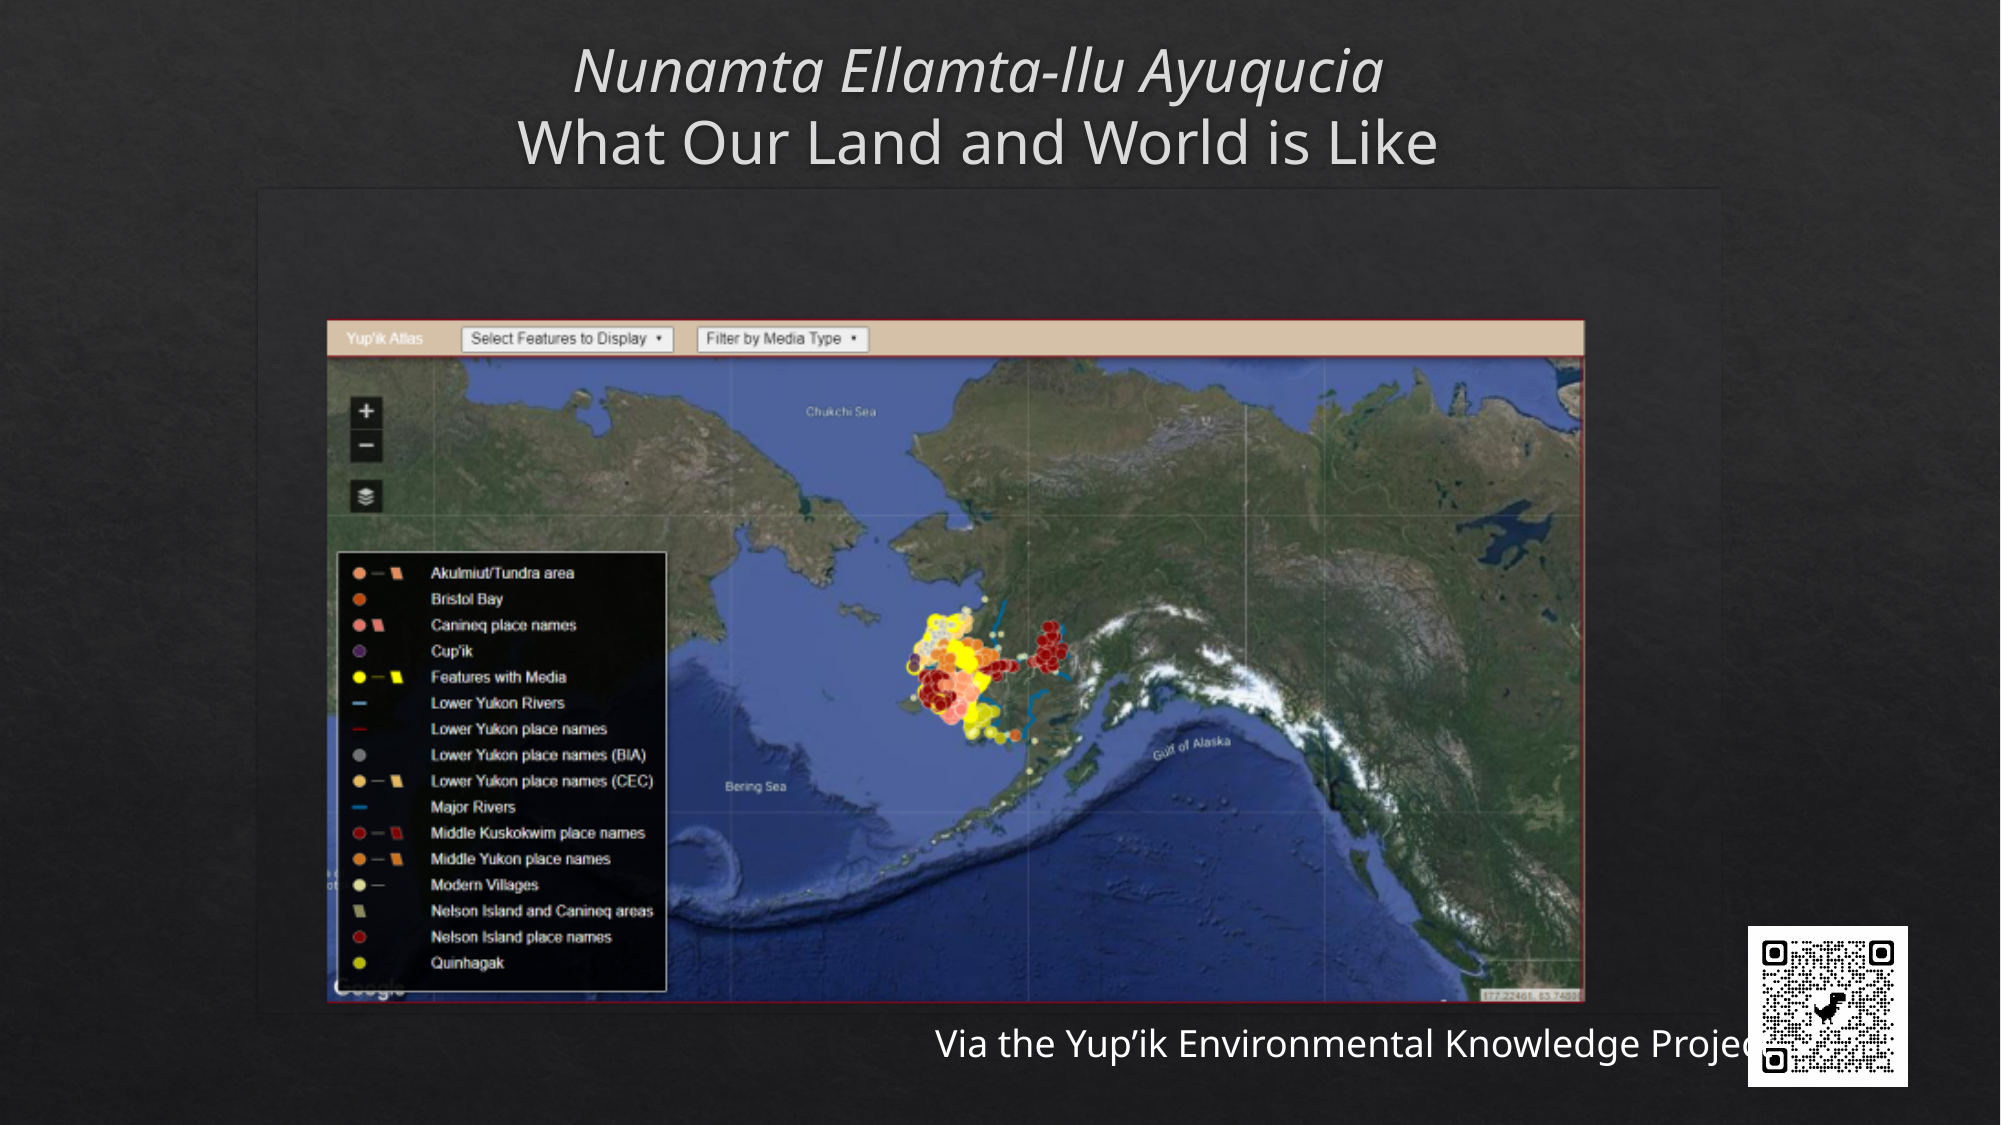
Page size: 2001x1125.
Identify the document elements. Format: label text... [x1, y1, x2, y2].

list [258, 189, 1721, 1013]
title Nunamta Ellamta-llu Ayuqucia What Our Land and World is Like [129, 24, 1828, 185]
picture [1747, 926, 1908, 1087]
text_box Via the Yup’ik Environmental Knowledge Project [920, 1012, 1740, 1072]
